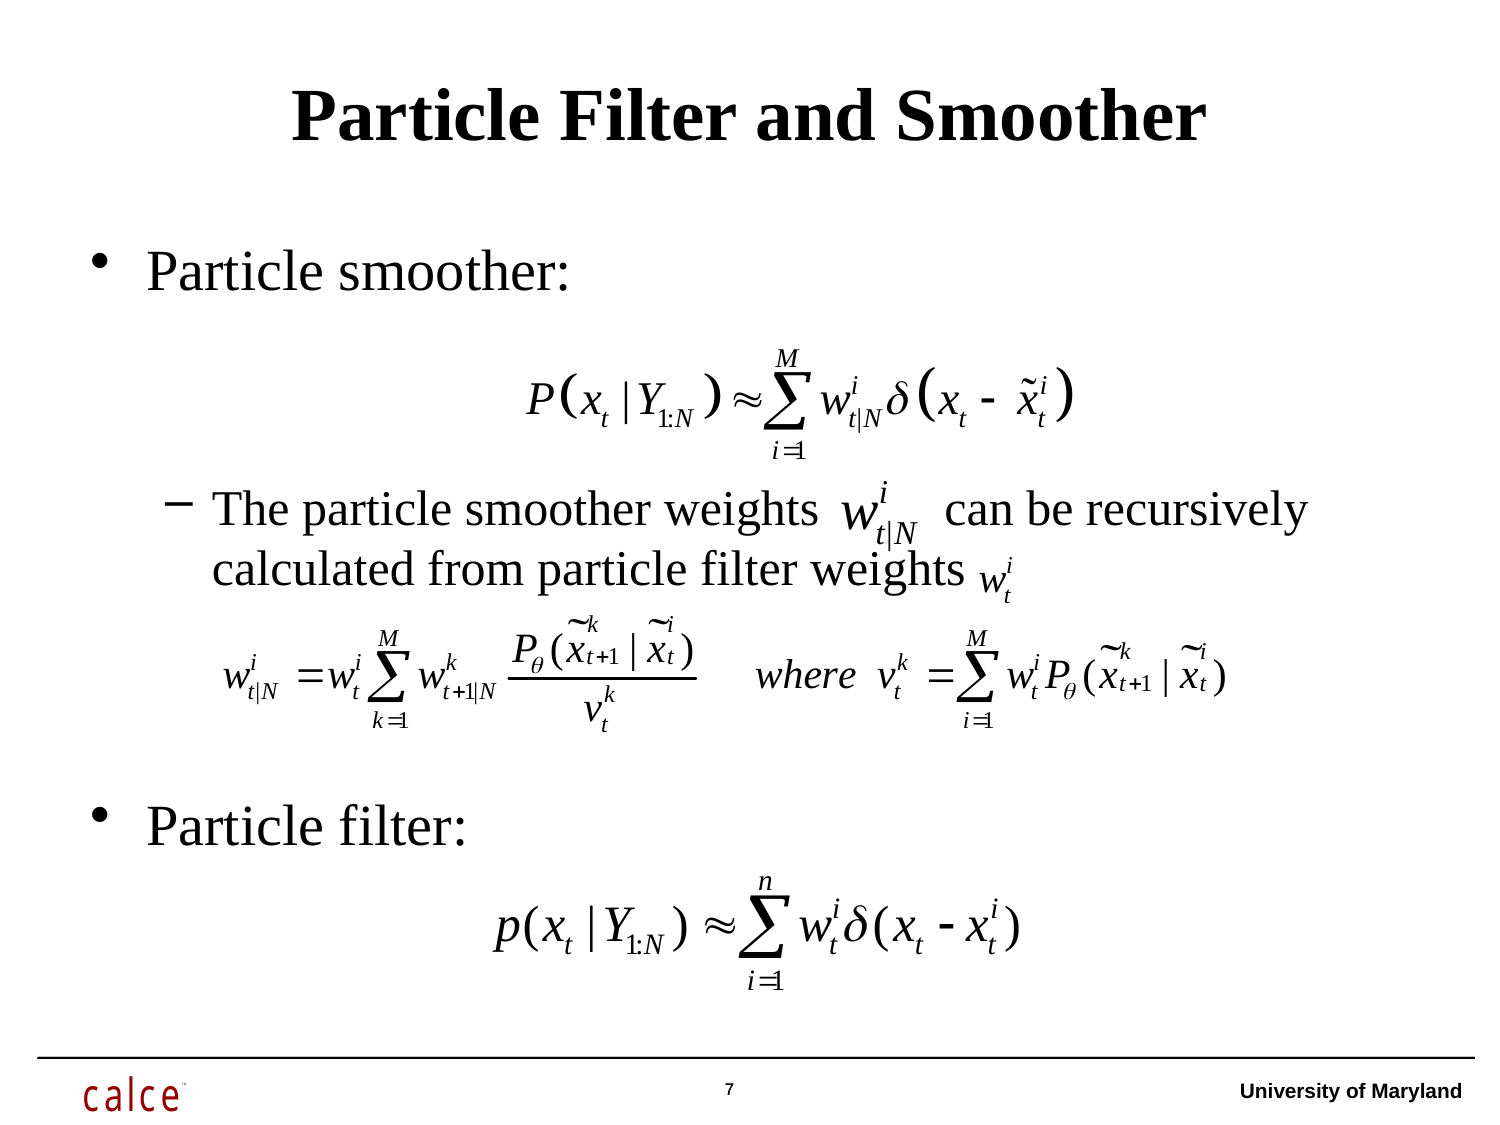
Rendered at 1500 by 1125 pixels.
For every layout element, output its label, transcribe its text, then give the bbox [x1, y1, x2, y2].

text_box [832, 467, 928, 563]
title Particle Filter and Smoother [74, 44, 1426, 176]
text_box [218, 609, 1232, 737]
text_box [518, 337, 1076, 469]
list Particle smoother: The particle smoother weights can be recursively calculated from particle filter weights Particle filter: [74, 224, 1426, 1006]
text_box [482, 857, 1030, 1001]
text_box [974, 550, 1019, 610]
